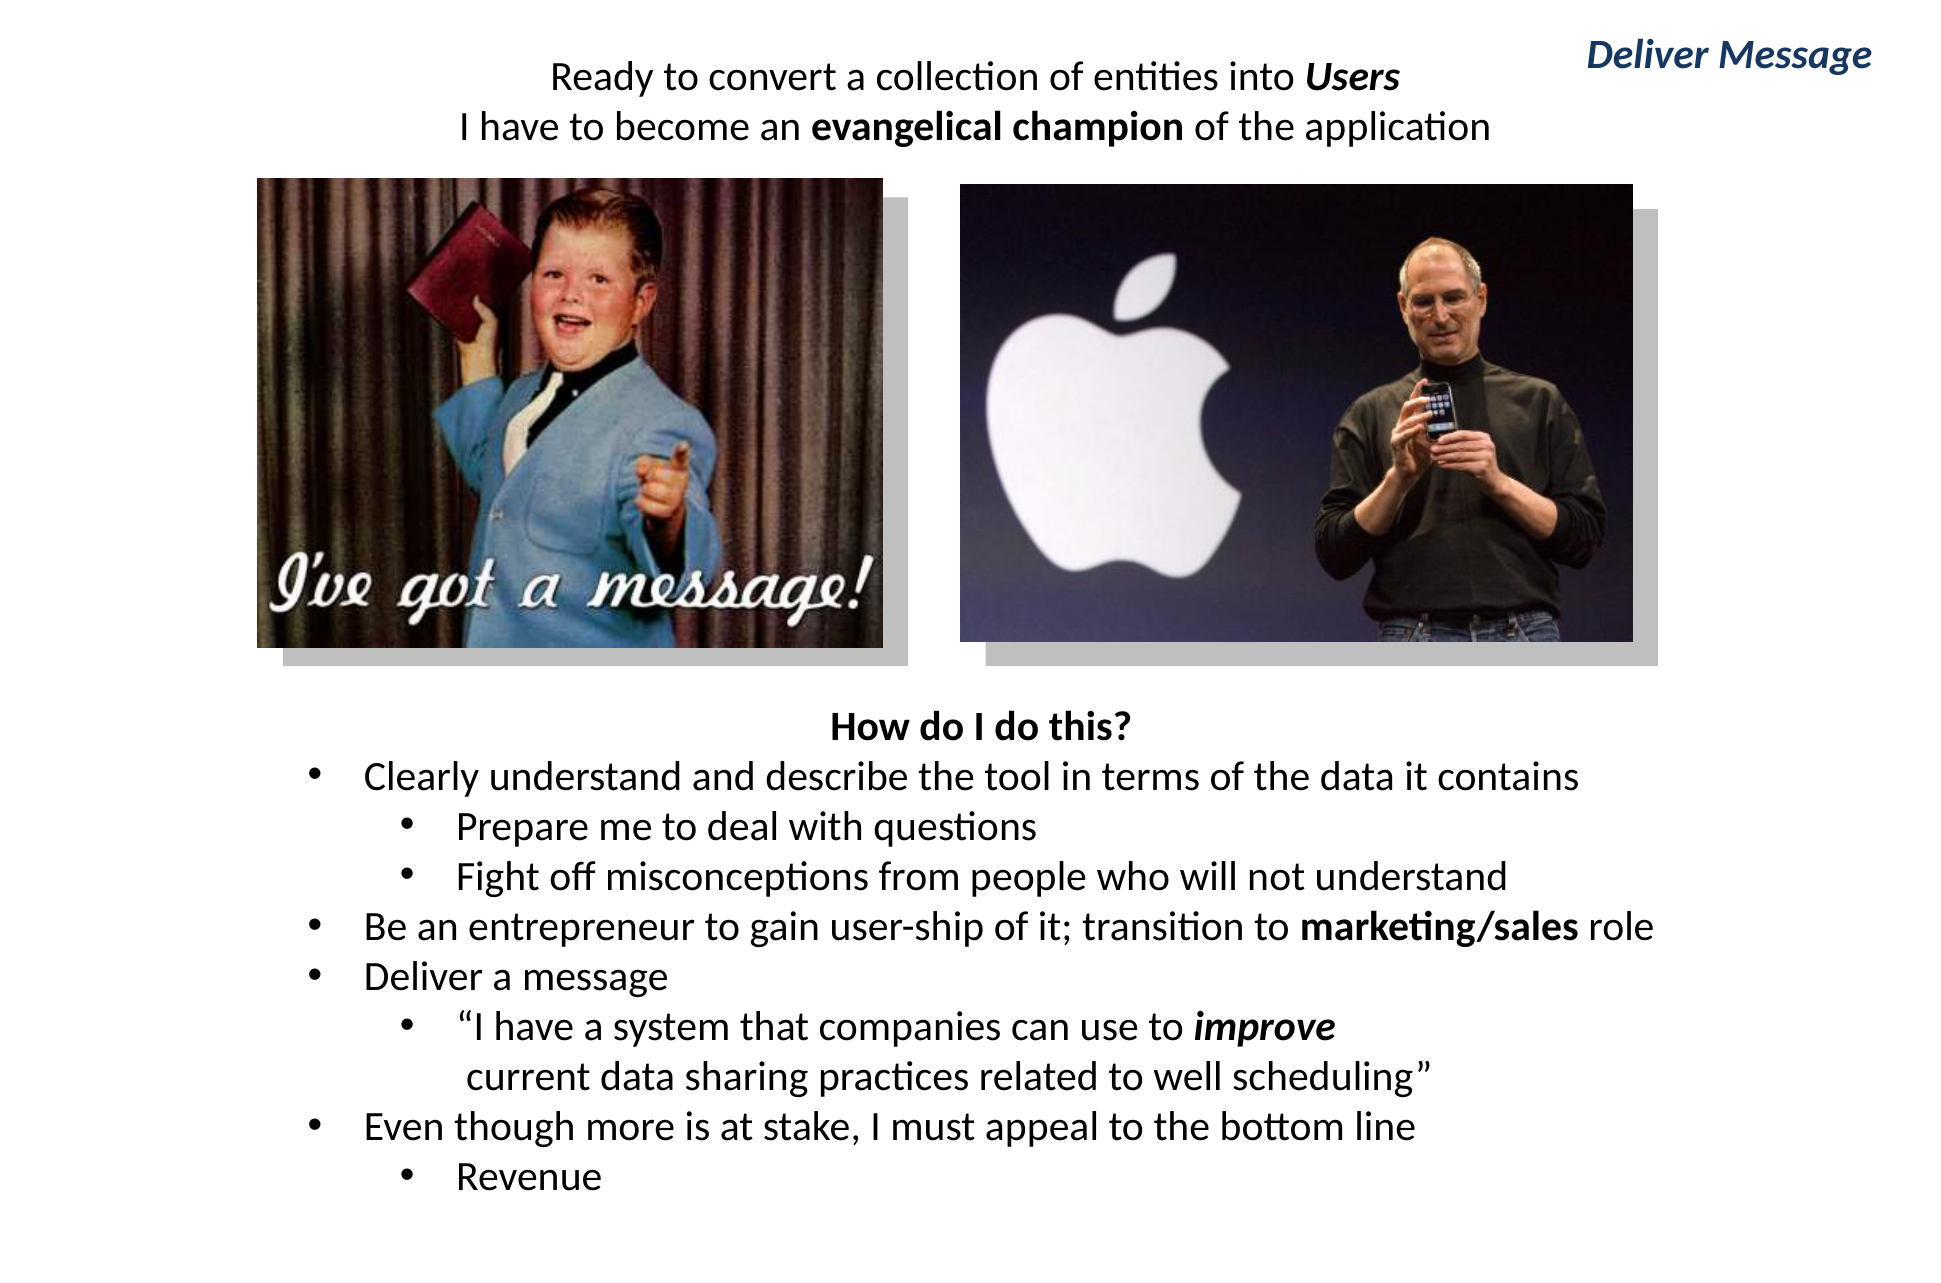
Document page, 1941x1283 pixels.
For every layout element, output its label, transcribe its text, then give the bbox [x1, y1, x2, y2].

picture [960, 183, 1634, 642]
picture [257, 178, 884, 648]
text_box Ready to convert a collection of entities into Users I have to become an evangelical champion of the application [444, 41, 1507, 156]
text_box [983, 207, 1660, 668]
text_box Deliver Message [1571, 19, 1888, 85]
text_box How do I do this? Clearly understand and describe the tool in terms of the data it contains Prepare me to deal with questions Fight off misconceptions from people who will not understand Be an entrepreneur to gain user-ship of it; transition to marketing/sales role Deliver a message “I have a system that companies can use to improve current data sharing practices related to well scheduling” Even though more is at stake, I must appeal to the bottom line Revenue [292, 691, 1670, 1207]
text_box [281, 195, 910, 668]
